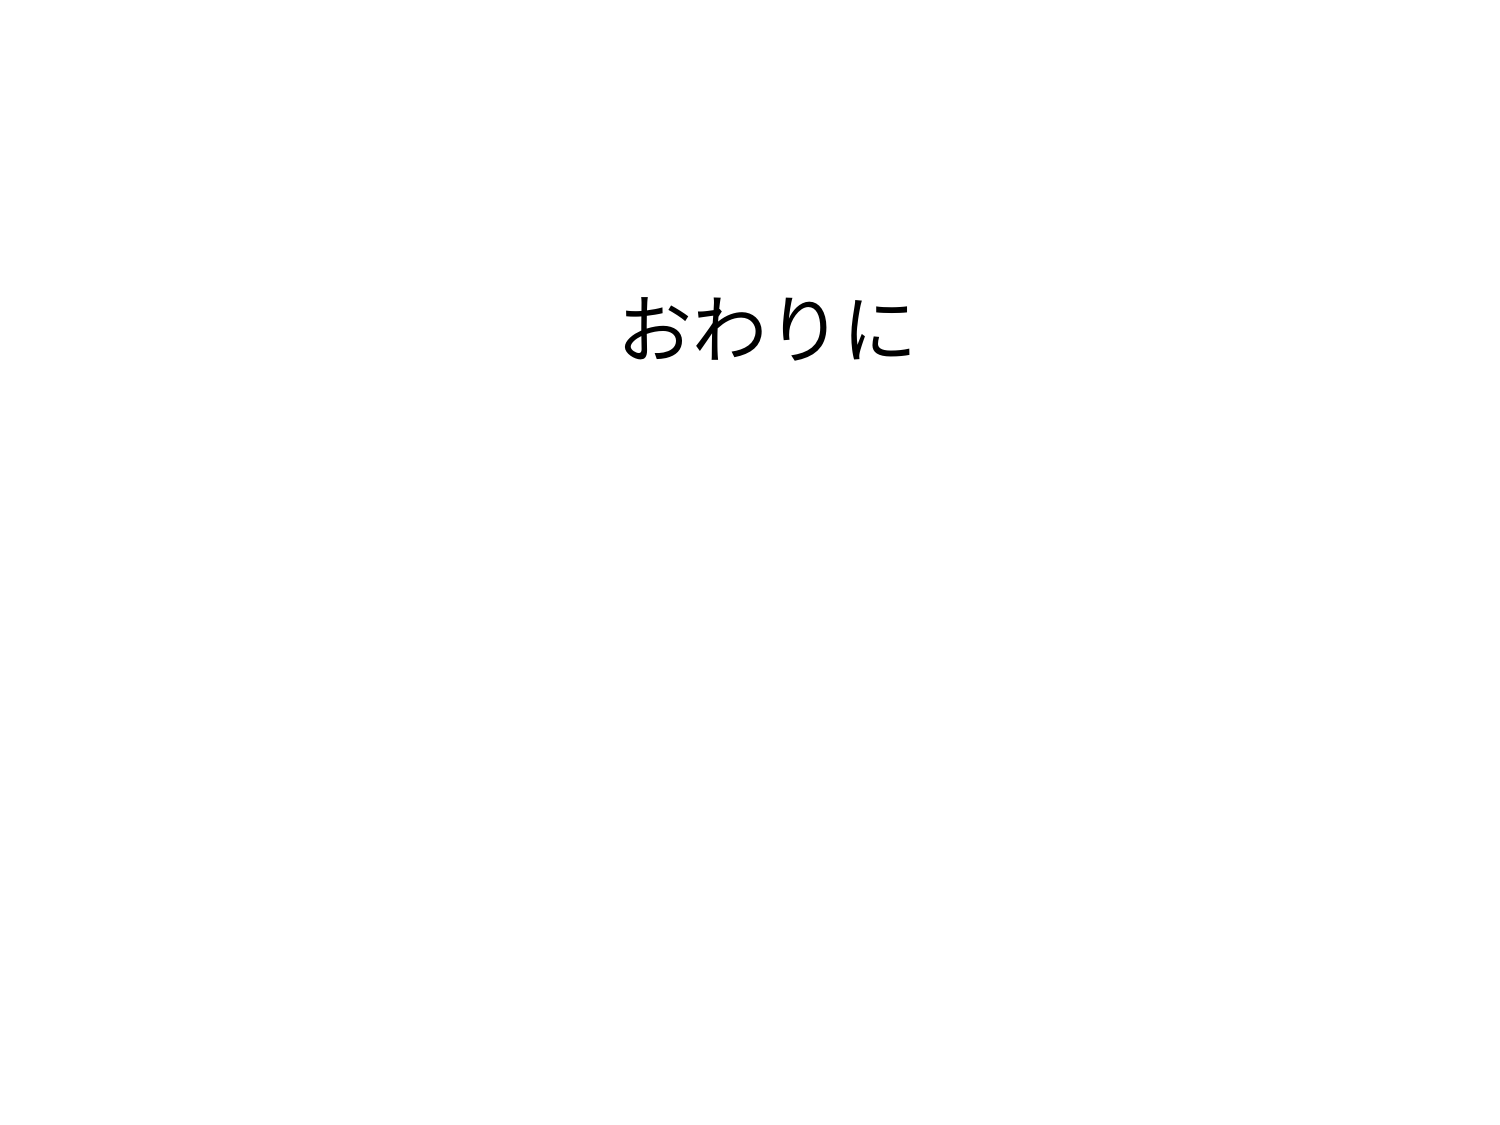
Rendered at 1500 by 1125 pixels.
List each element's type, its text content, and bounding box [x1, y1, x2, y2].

text_box おわりに [126, 274, 1409, 380]
